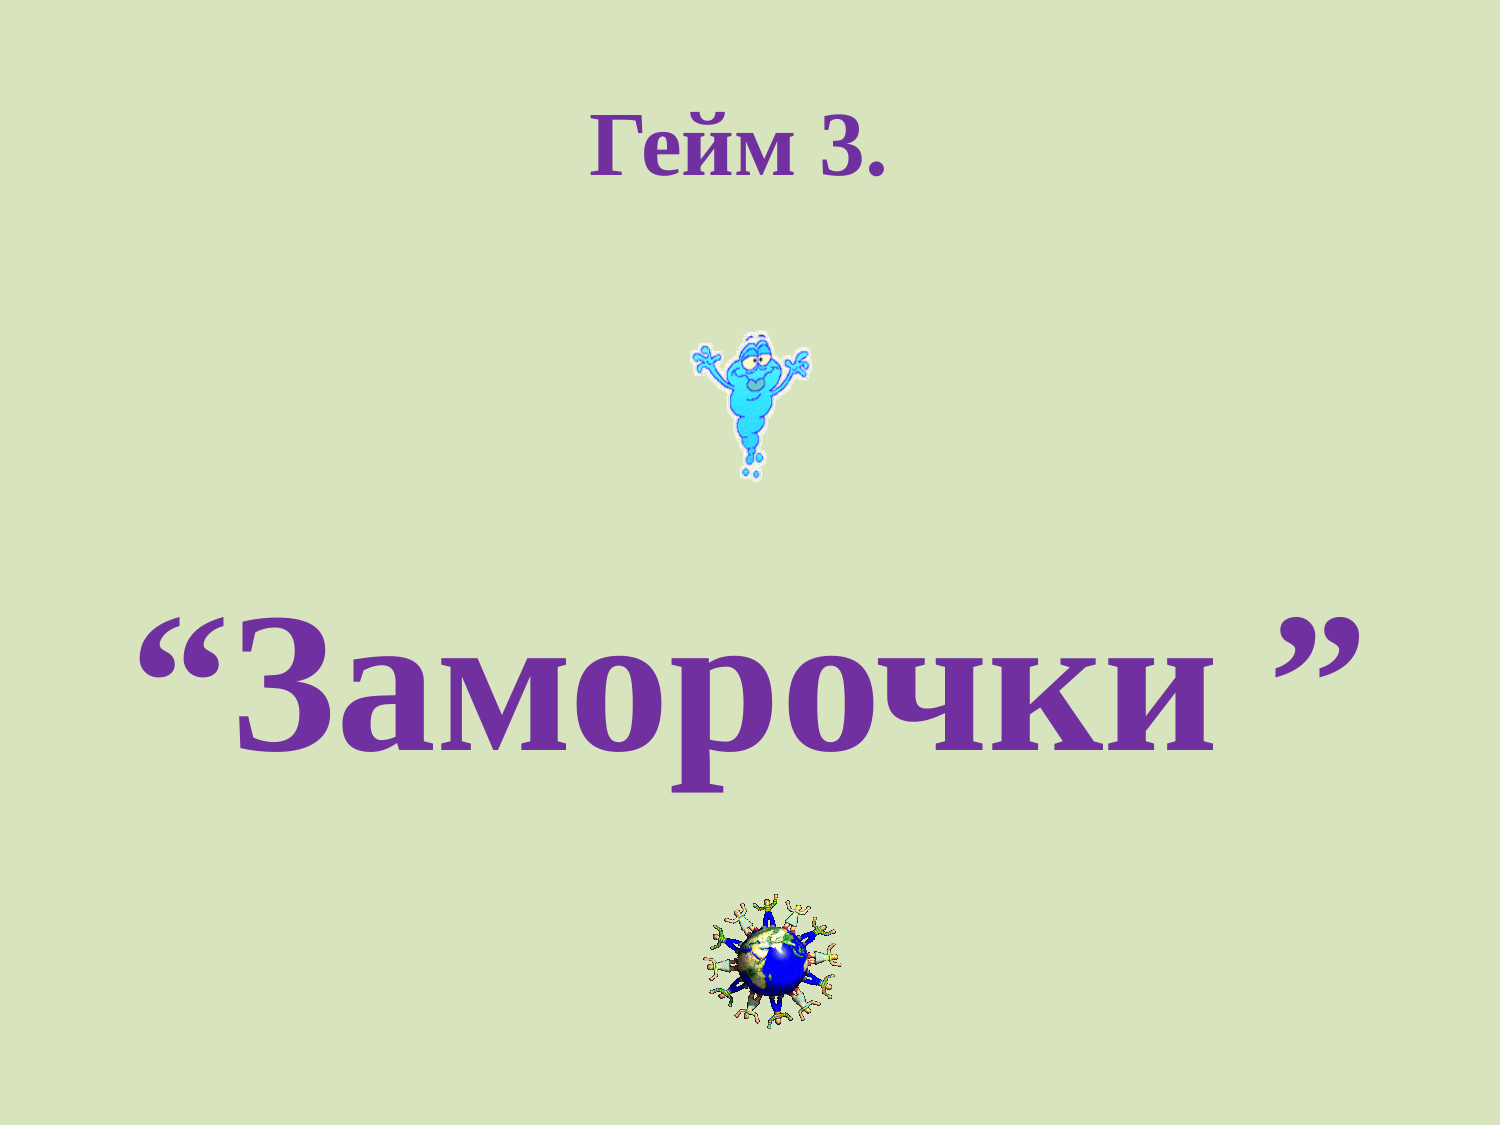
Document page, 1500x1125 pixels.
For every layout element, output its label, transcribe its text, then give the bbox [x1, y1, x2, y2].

picture [702, 893, 843, 1030]
list “Заморочки ” [75, 262, 1425, 1005]
title Гейм 3. [75, 45, 1425, 233]
picture [666, 302, 833, 508]
